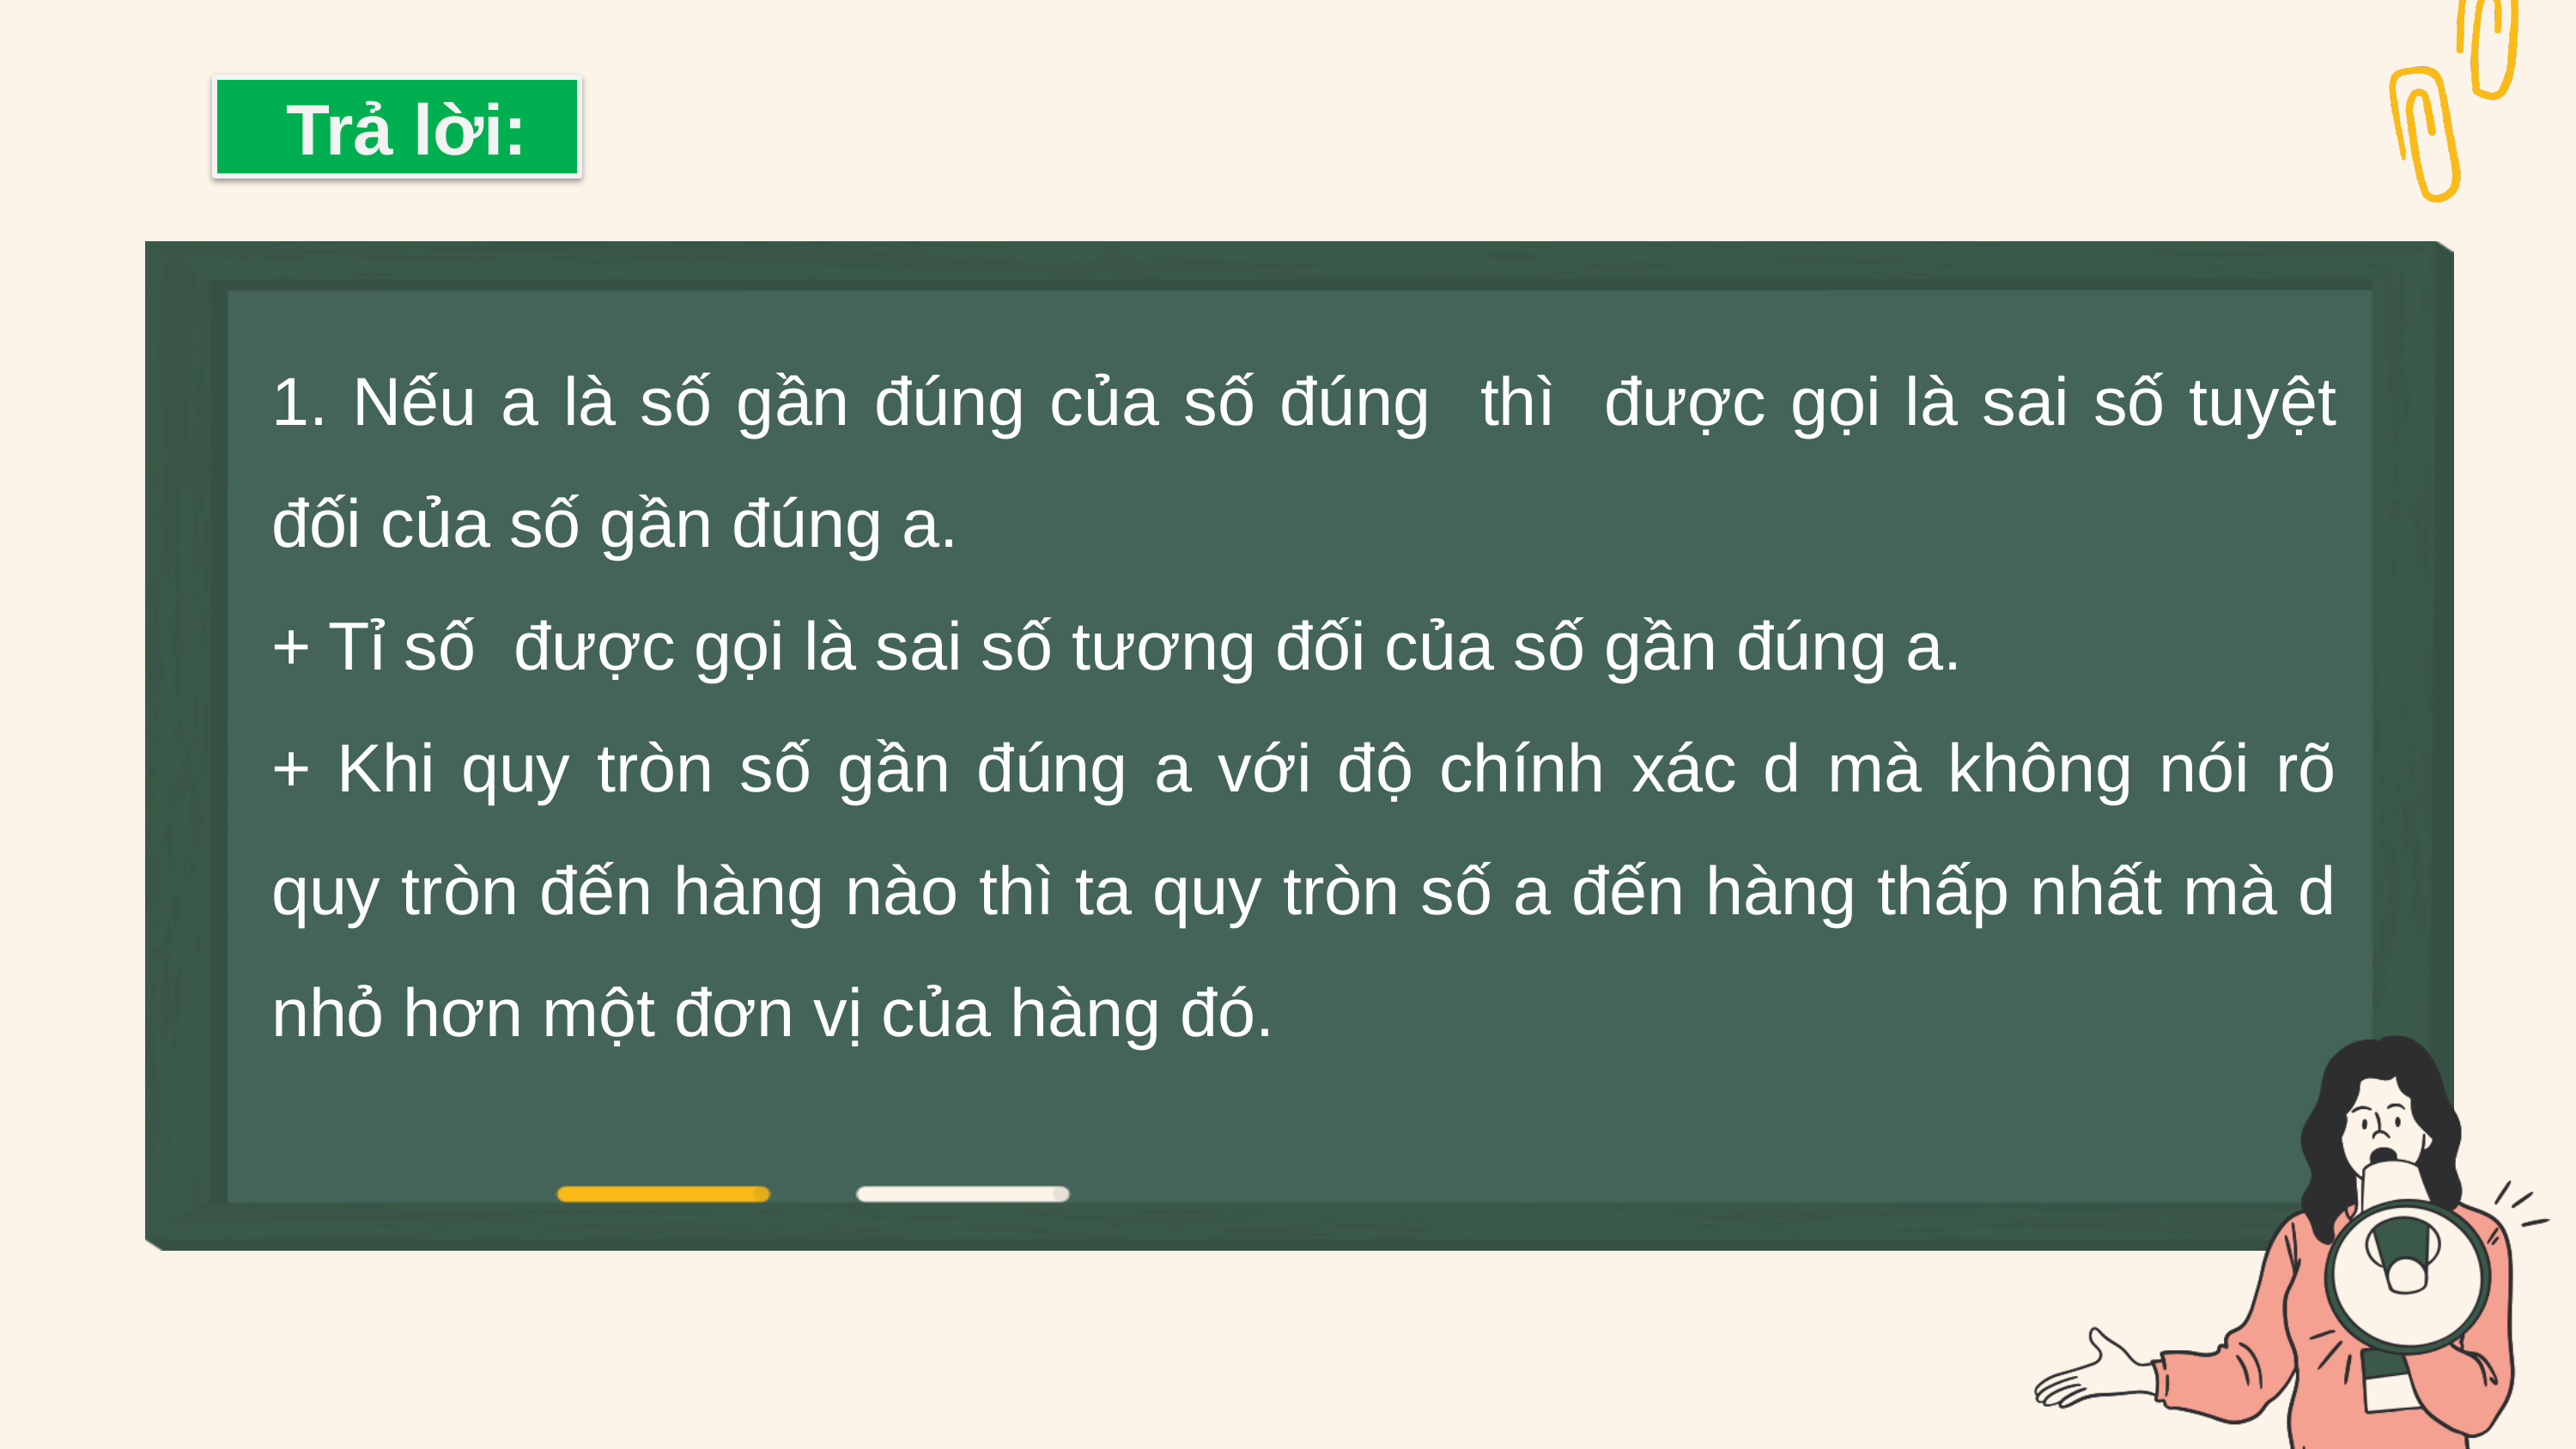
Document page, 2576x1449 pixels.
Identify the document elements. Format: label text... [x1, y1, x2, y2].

picture [2388, 0, 2518, 203]
text_box Trả lời: [214, 77, 580, 176]
picture [145, 241, 2550, 1449]
